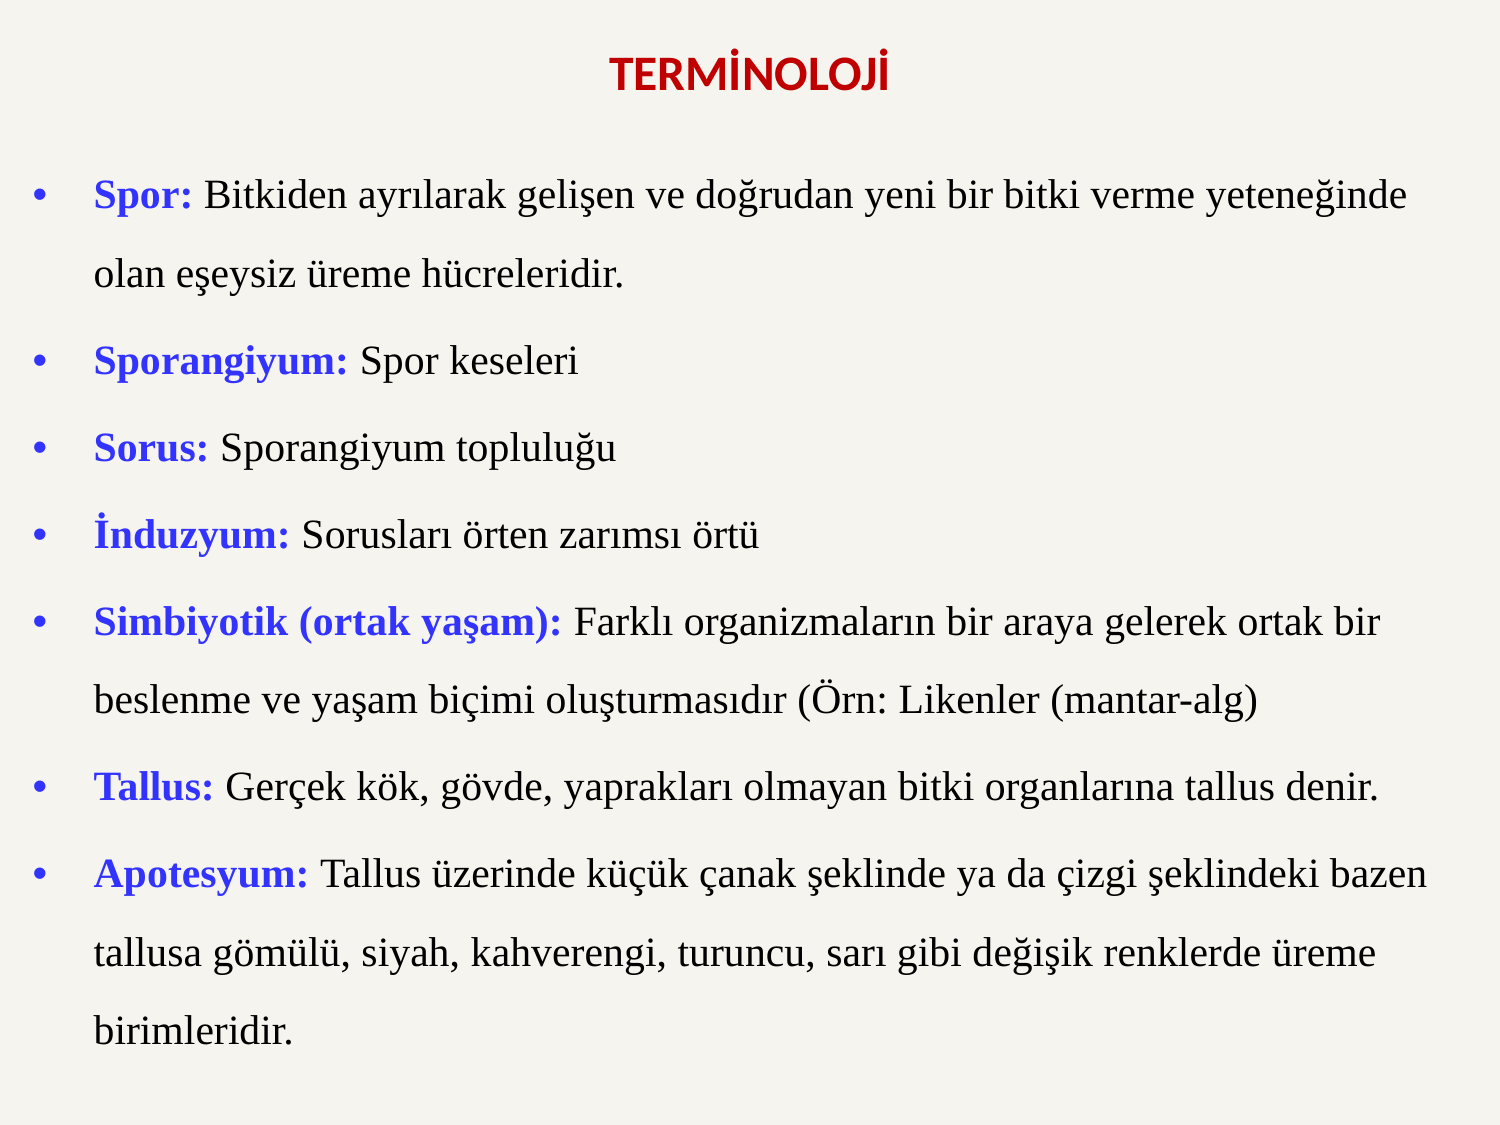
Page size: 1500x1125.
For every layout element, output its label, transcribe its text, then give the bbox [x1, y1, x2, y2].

list Spor: Bitkiden ayrılarak gelişen ve doğrudan yeni bir bitki verme yeteneğinde olan eşeysiz üreme hücreleridir. Sporangiyum: Spor keseleri Sorus: Sporangiyum topluluğu İnduzyum: Sorusları örten zarımsı örtü Simbiyotik (ortak yaşam): Farklı organizmaların bir araya gelerek ortak bir beslenme ve yaşam biçimi oluşturmasıdır (Örn: Likenler (mantar-alg) Tallus: Gerçek kök, gövde, yaprakları olmayan bitki organlarına tallus denir. Apotesyum: Tallus üzerinde küçük çanak şeklinde ya da çizgi şeklindeki bazen tallusa gömülü, siyah, kahverengi, turuncu, sarı gibi değişik renklerde üreme birimleridir. [17, 90, 1500, 1062]
title TERMİNOLOJİ [75, 45, 1425, 90]
